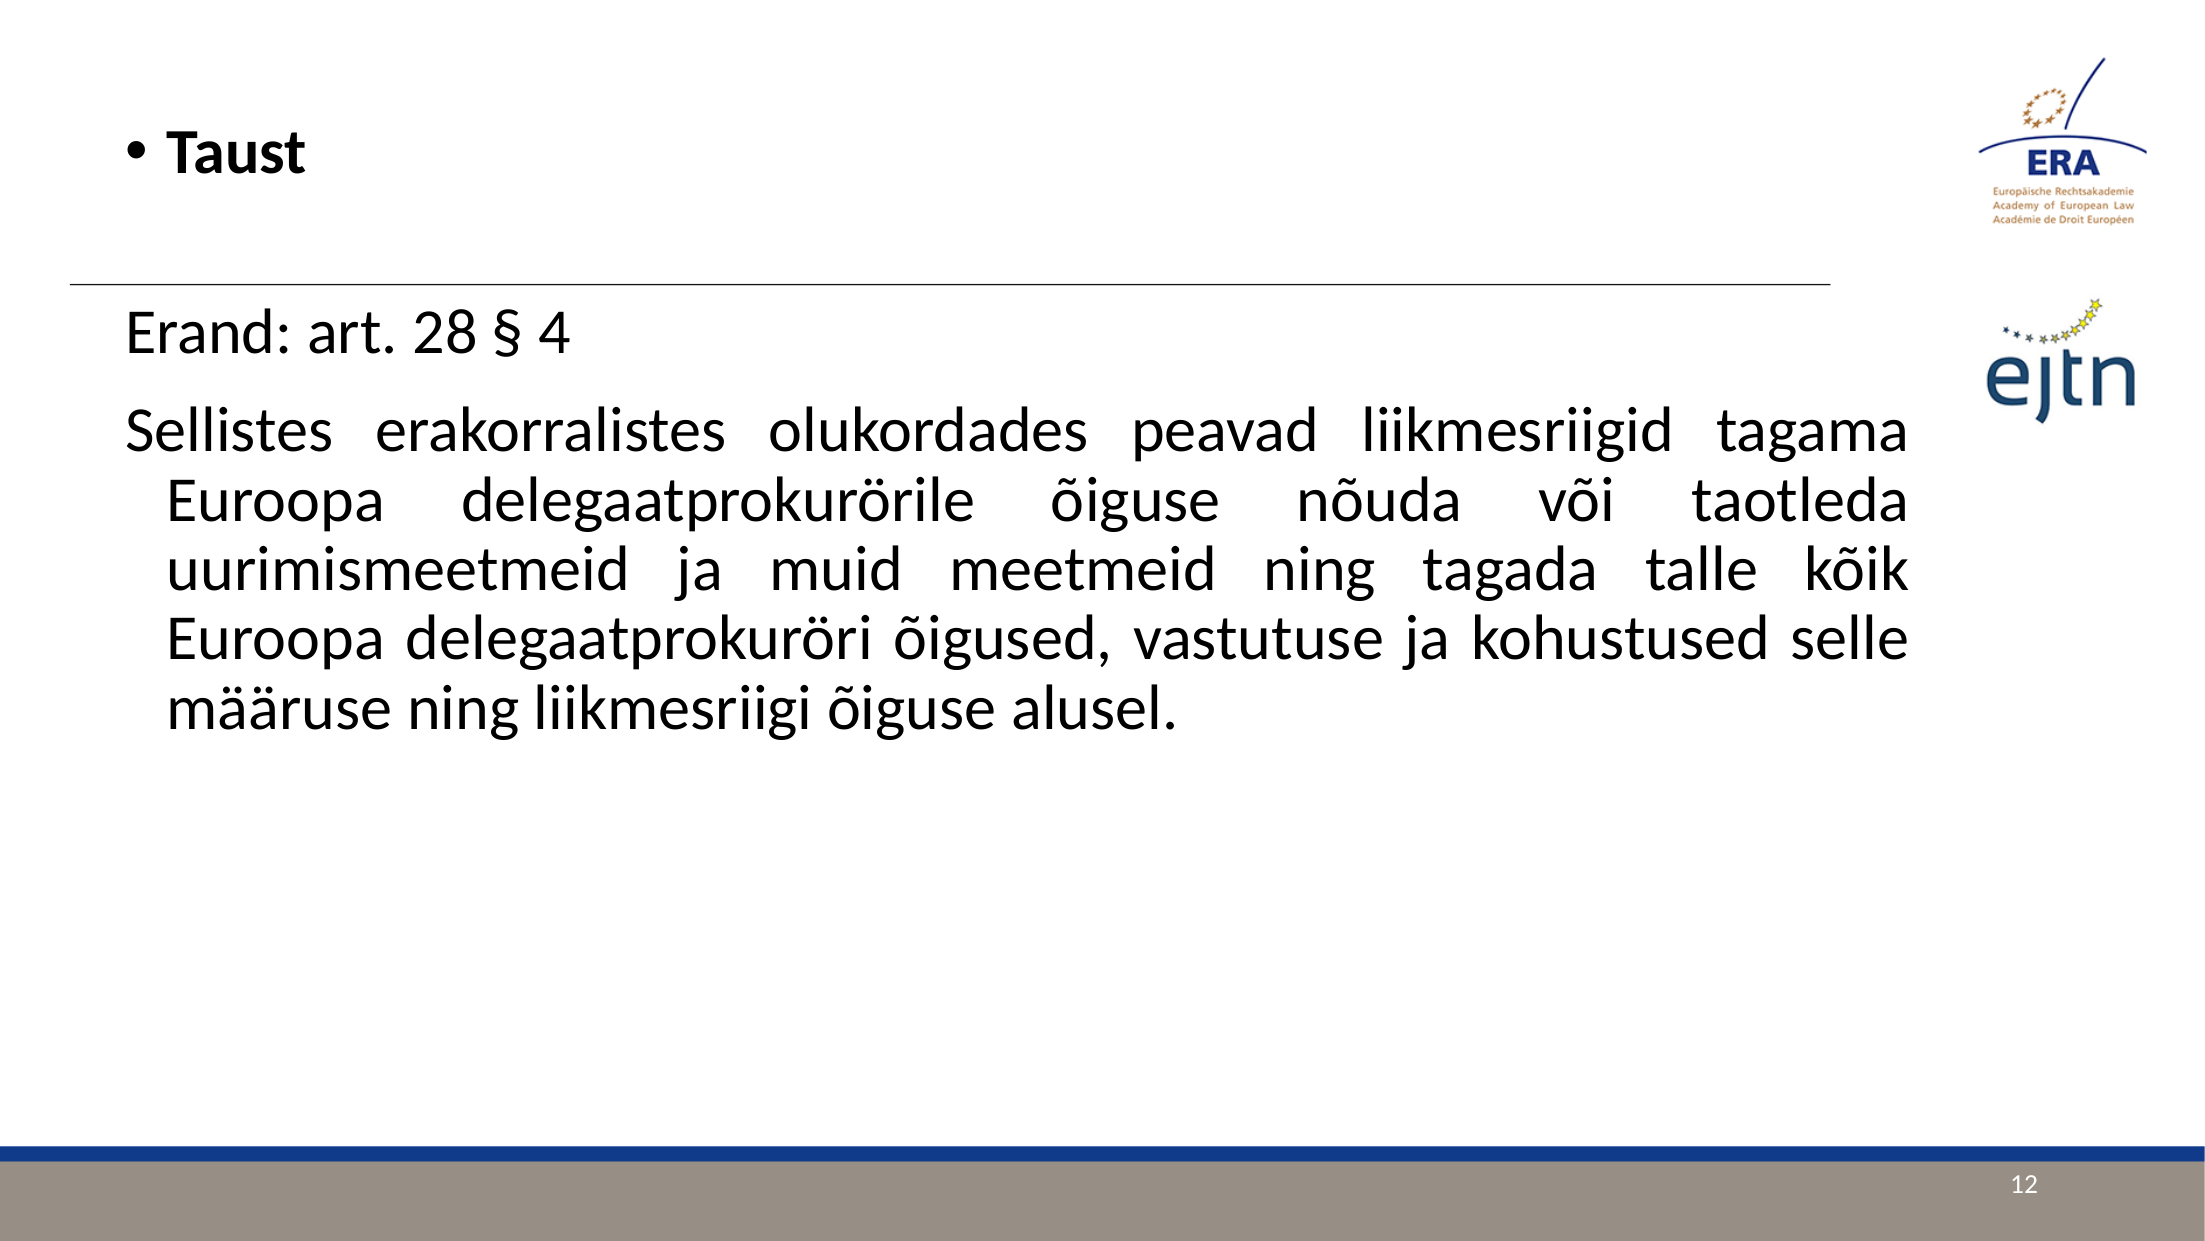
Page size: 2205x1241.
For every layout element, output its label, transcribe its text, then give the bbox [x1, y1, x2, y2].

picture [0, 0, 2205, 1241]
title Taust [110, 49, 2095, 257]
slide_number 12 [1557, 1149, 2054, 1216]
list Erand: art. 28 § 4 Sellistes erakorralistes olukordades peavad liikmesriigid tagama Euroopa delegaatprokurörile õiguse nõuda või taotleda uurimismeetmeid ja muid meetmeid ning tagada talle kõik Euroopa delegaatprokuröri õigused, vastutuse ja kohustused selle määruse ning liikmesriigi õiguse alusel. [110, 290, 1926, 1010]
